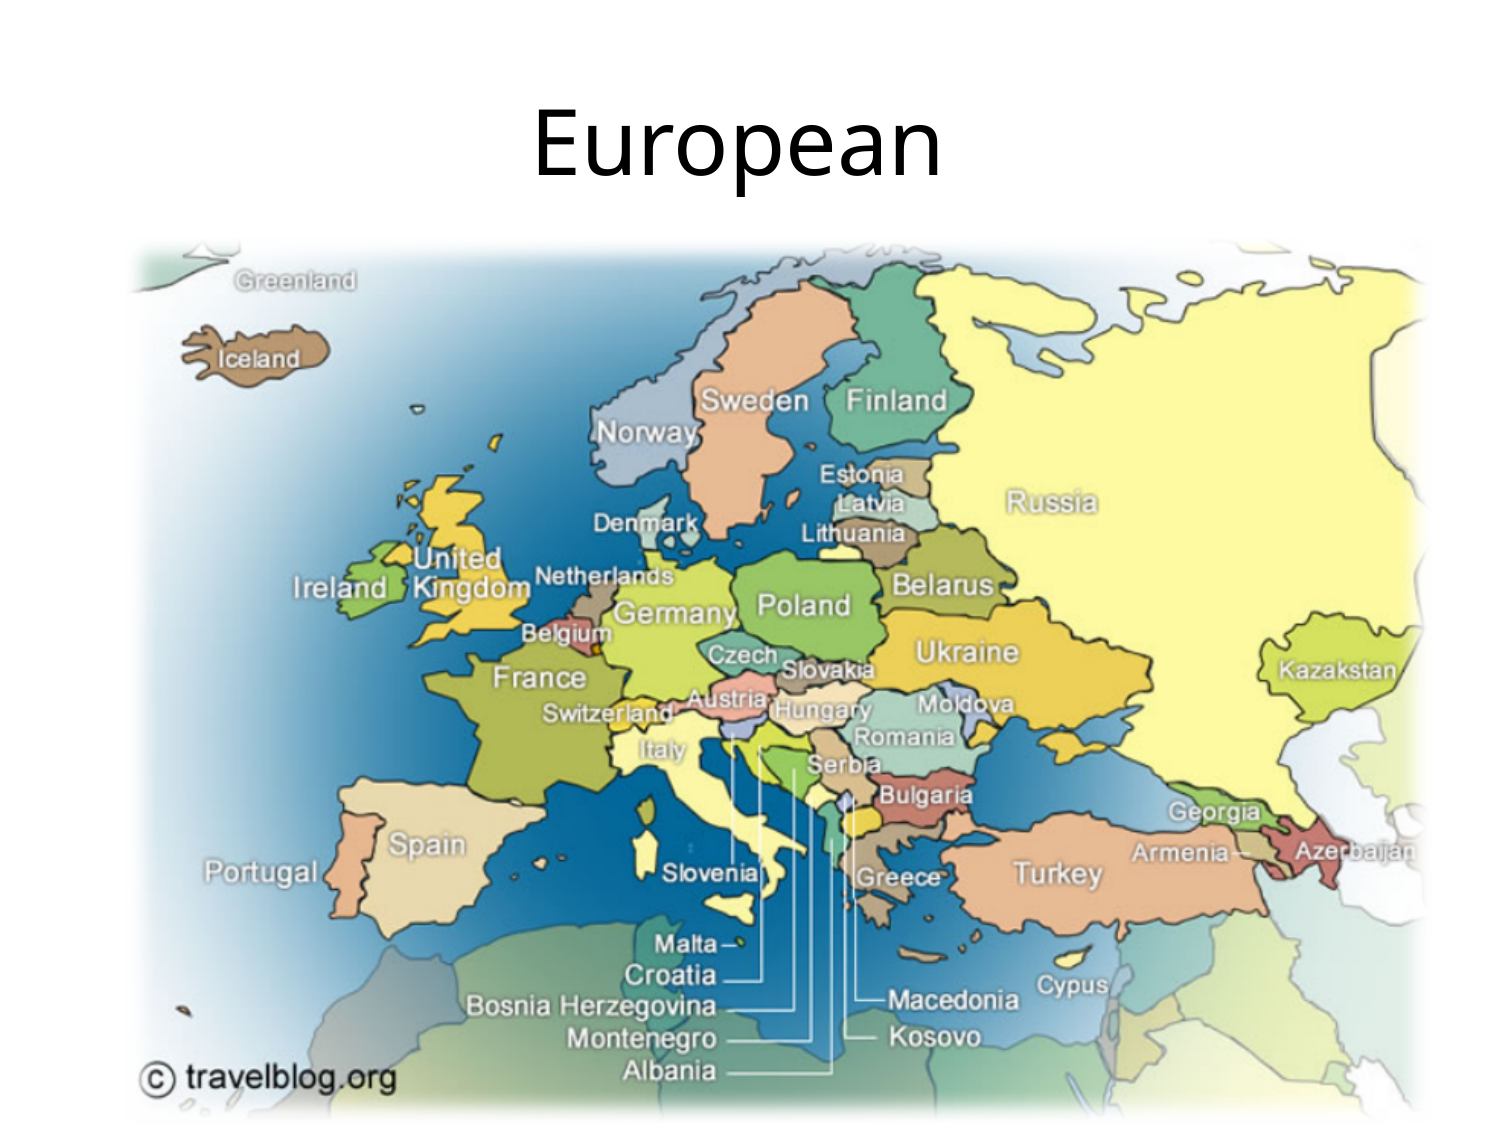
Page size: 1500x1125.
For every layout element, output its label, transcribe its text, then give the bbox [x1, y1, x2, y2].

picture [124, 237, 1432, 1125]
title European [75, 45, 1425, 233]
